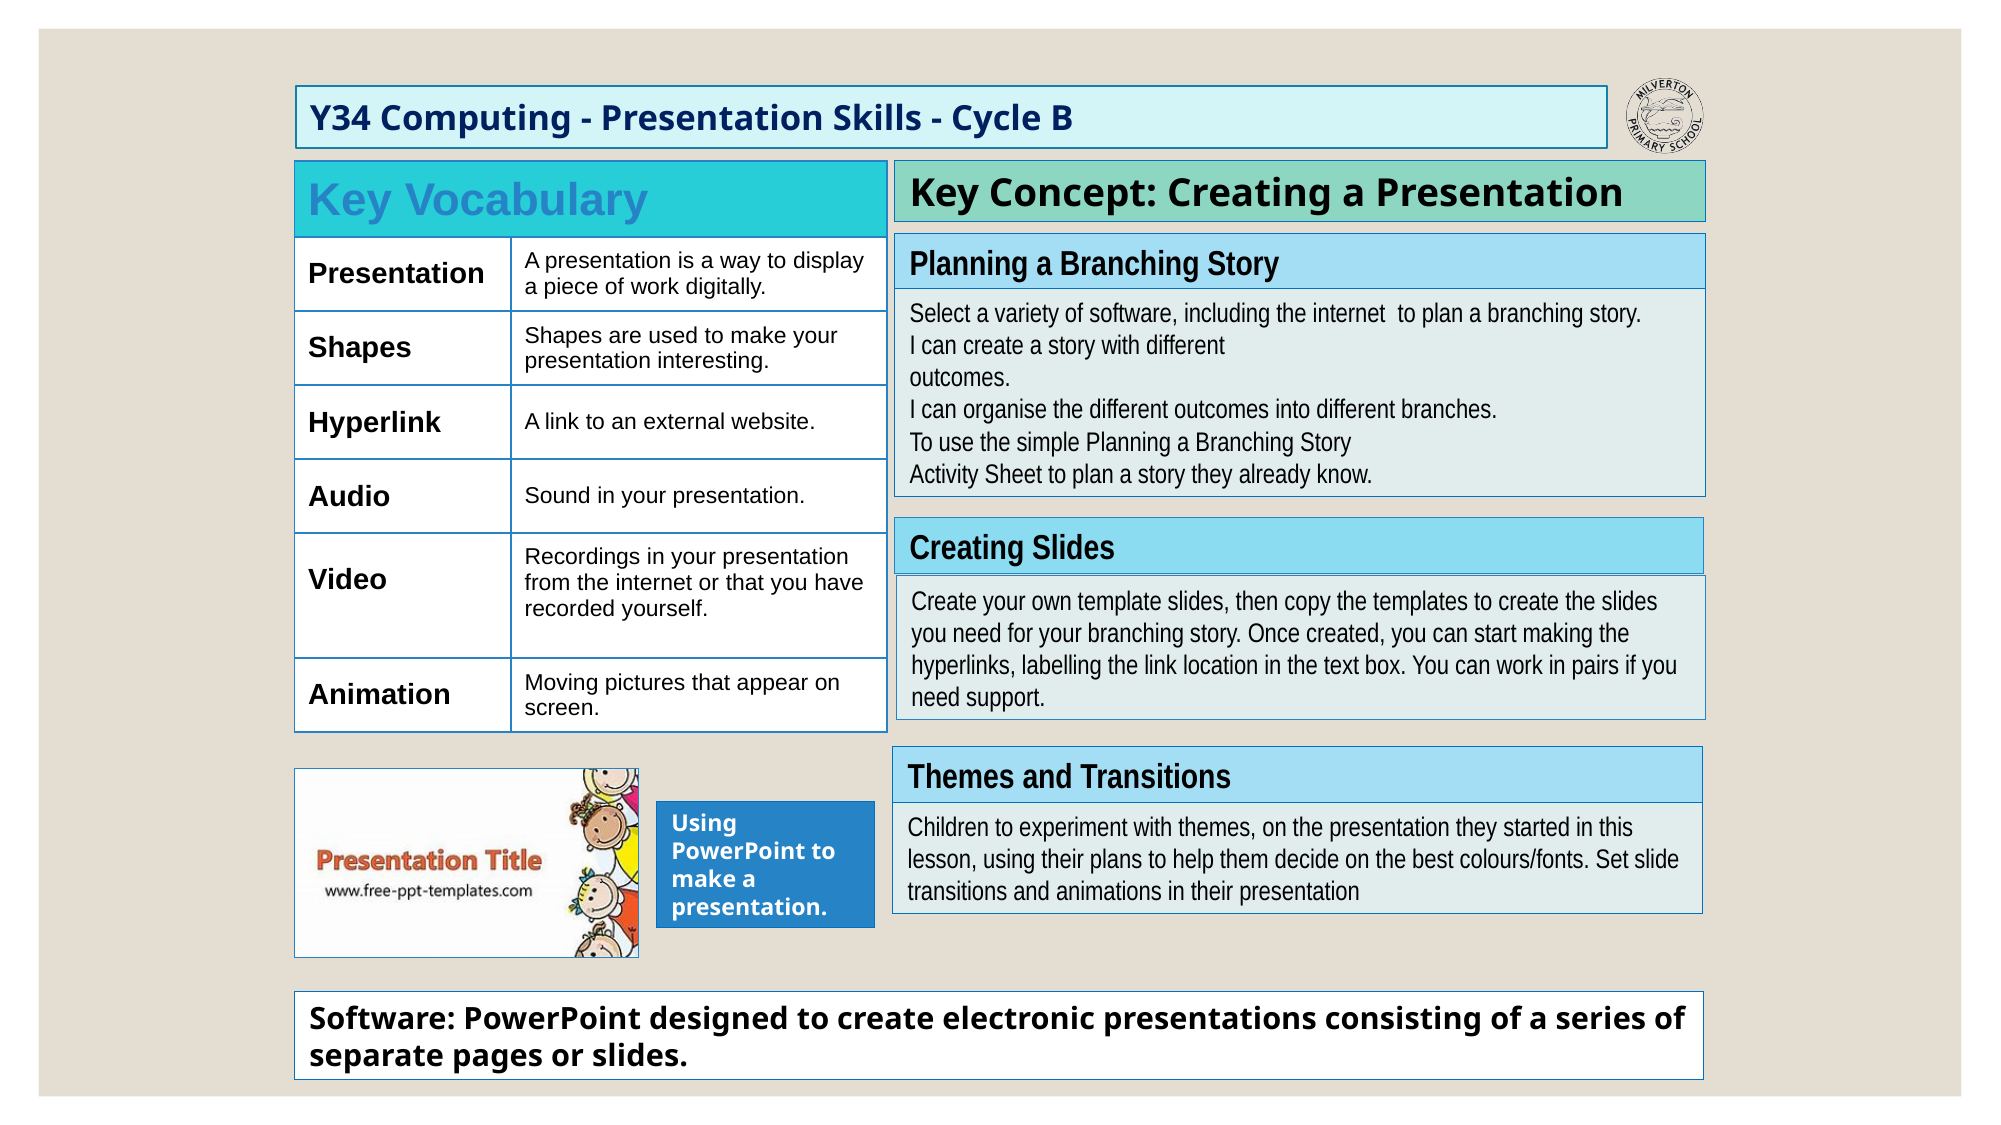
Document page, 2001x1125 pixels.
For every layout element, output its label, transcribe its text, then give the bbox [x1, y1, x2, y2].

table_cell A link to an external website. [512, 386, 886, 458]
table_cell Sound in your presentation. [512, 460, 886, 532]
text_box Create your own template slides, then copy the templates to create the slides you need for your branching story. Once created, you can start making the hyperlinks, labelling the link location in the text box. You can work in pairs if you need support. [896, 575, 1706, 720]
text_box Key Concept: Creating a Presentation [894, 160, 1706, 222]
table_cell Hyperlink [295, 386, 510, 458]
table_cell Presentation [295, 238, 510, 310]
table_cell Video [295, 534, 510, 657]
picture [294, 768, 639, 958]
text_box Y34 Computing - Presentation Skills - Cycle B [295, 85, 1608, 149]
table_cell Recordings in your presentation from the internet or that you have recorded yourself. [512, 534, 886, 657]
table_cell Shapes are used to make your presentation interesting. [512, 312, 886, 384]
table_cell A presentation is a way to display a piece of work digitally. [512, 238, 886, 310]
table_cell Moving pictures that appear on screen. [512, 659, 886, 731]
table_header Key Vocabulary [295, 162, 886, 236]
text_box Software: PowerPoint designed to create electronic presentations consisting of a series of separate pages or slides. [294, 991, 1704, 1080]
picture [1625, 77, 1704, 154]
table_cell Audio [295, 460, 510, 532]
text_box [892, 746, 1703, 916]
text_box Using PowerPoint to make a presentation. [656, 801, 875, 928]
text_box Creating Slides [894, 517, 1704, 574]
table_cell Shapes [295, 312, 510, 384]
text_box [894, 233, 1706, 499]
table_cell Animation [295, 659, 510, 731]
